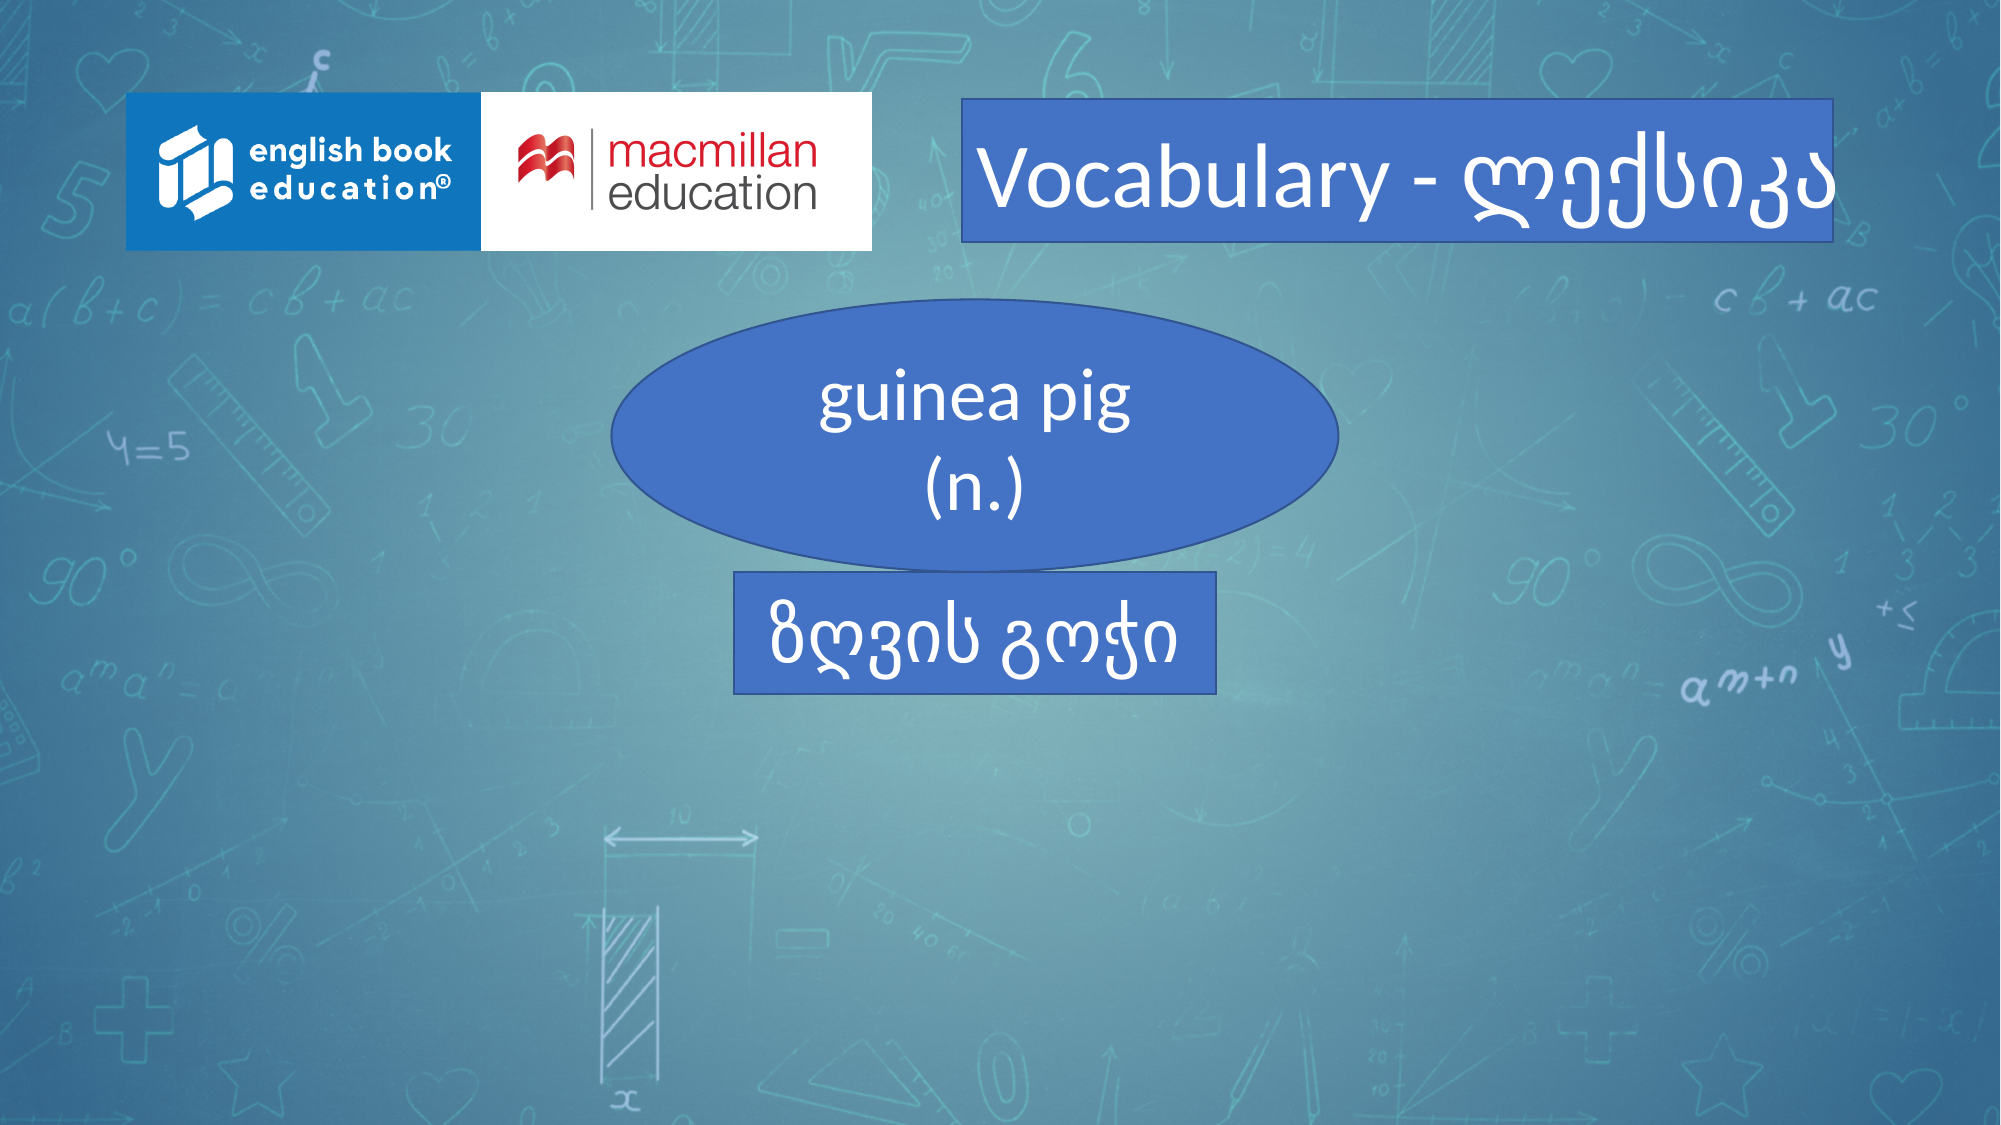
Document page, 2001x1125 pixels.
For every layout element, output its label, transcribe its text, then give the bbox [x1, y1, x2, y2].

text_box Vocabulary - ლექსიკა [962, 108, 1890, 234]
text_box [961, 98, 1834, 243]
text_box guinea pig (n.) [610, 298, 1340, 571]
text_box ზღვის გოჭი [733, 571, 1217, 695]
list [199, 277, 1863, 986]
picture [0, 0, 2001, 1125]
